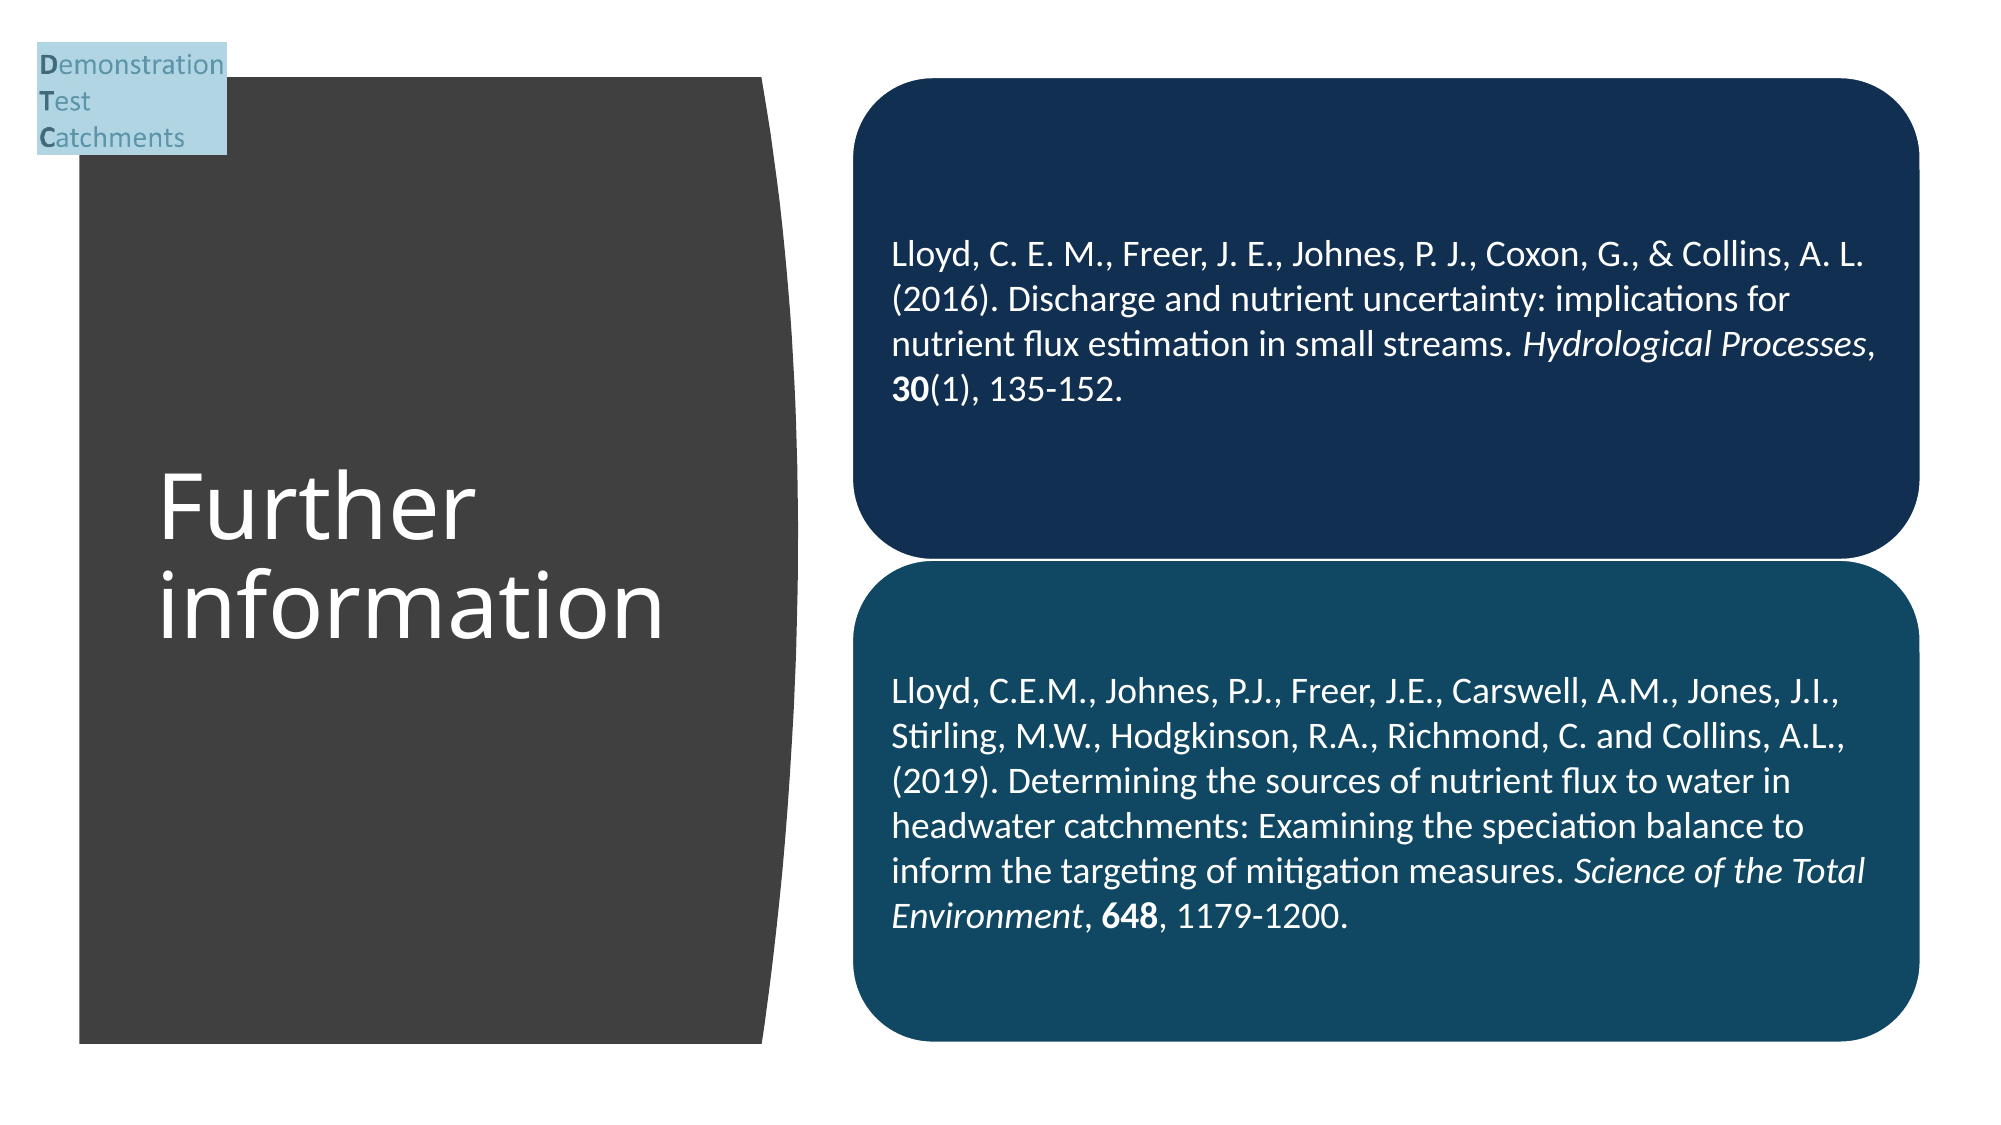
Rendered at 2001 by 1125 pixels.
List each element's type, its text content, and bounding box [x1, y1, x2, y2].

text_box [78, 76, 800, 1045]
picture [37, 42, 227, 155]
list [852, 77, 1921, 1043]
title Further information [141, 166, 702, 953]
